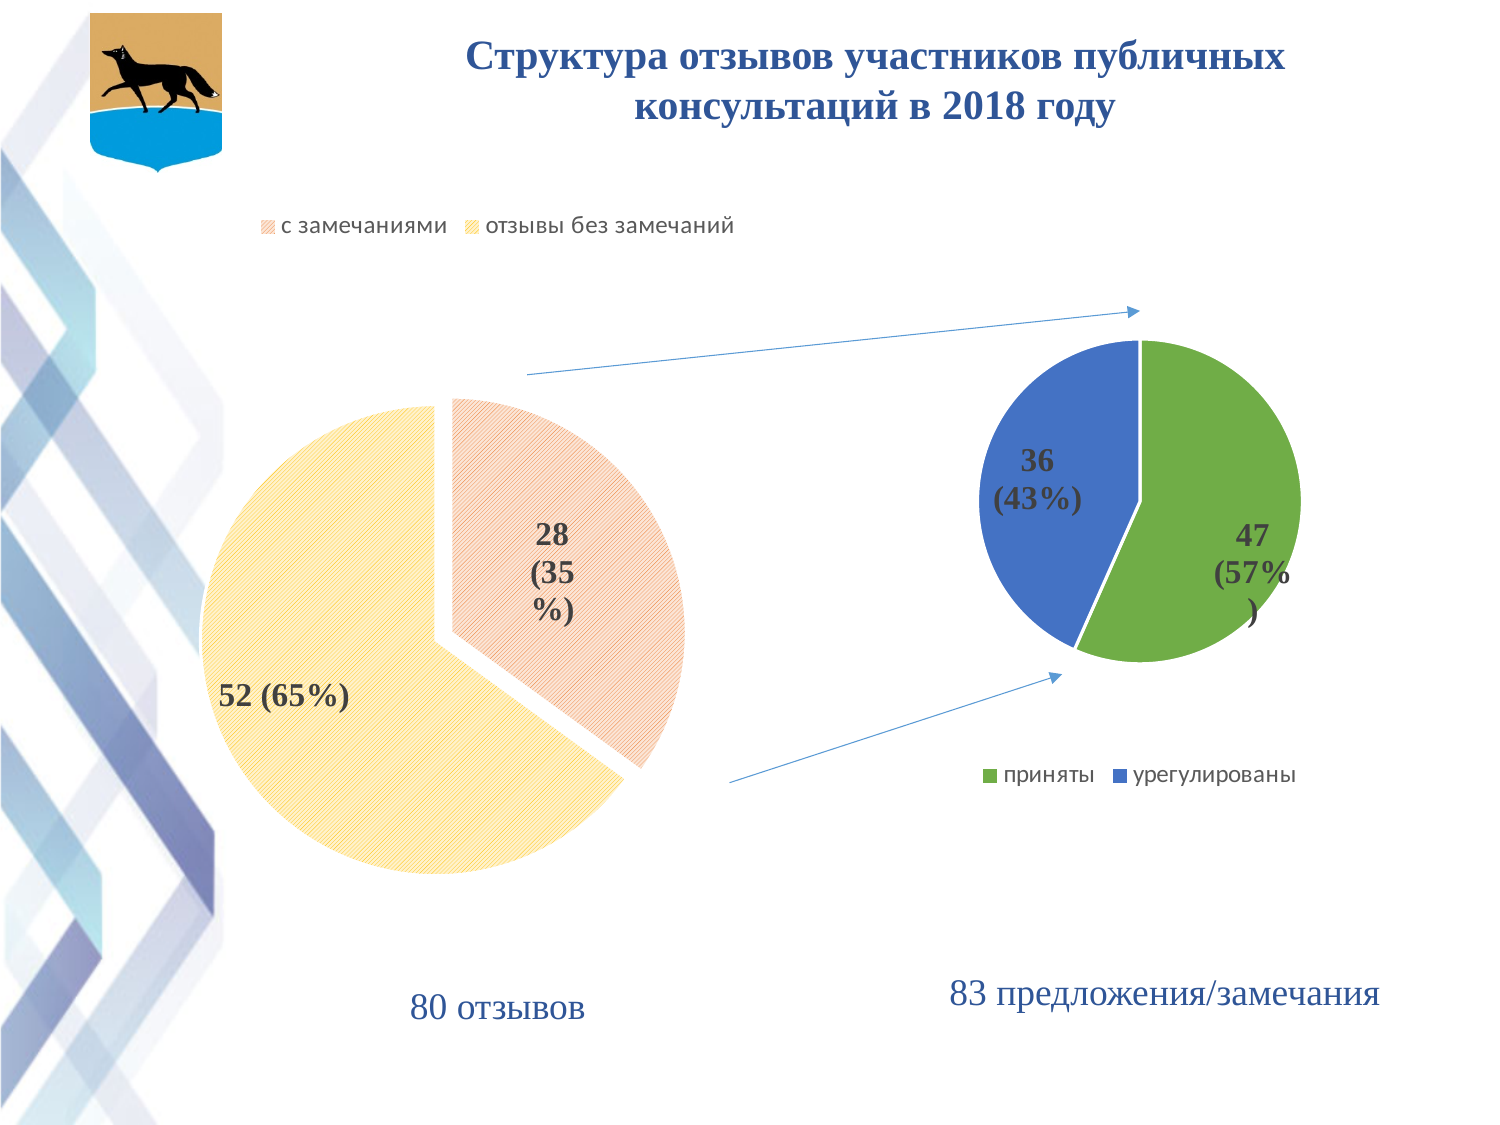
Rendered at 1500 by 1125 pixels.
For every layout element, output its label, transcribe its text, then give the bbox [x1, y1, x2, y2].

picture [2, 0, 285, 1125]
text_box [729, 674, 1063, 783]
text_box 83 предложения/замечания [934, 960, 1396, 1021]
text_box Структура отзывов участников публичных консультаций в 2018 году [353, 20, 1398, 136]
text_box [527, 310, 1140, 375]
chart [871, 255, 1409, 795]
chart [170, 197, 825, 1035]
